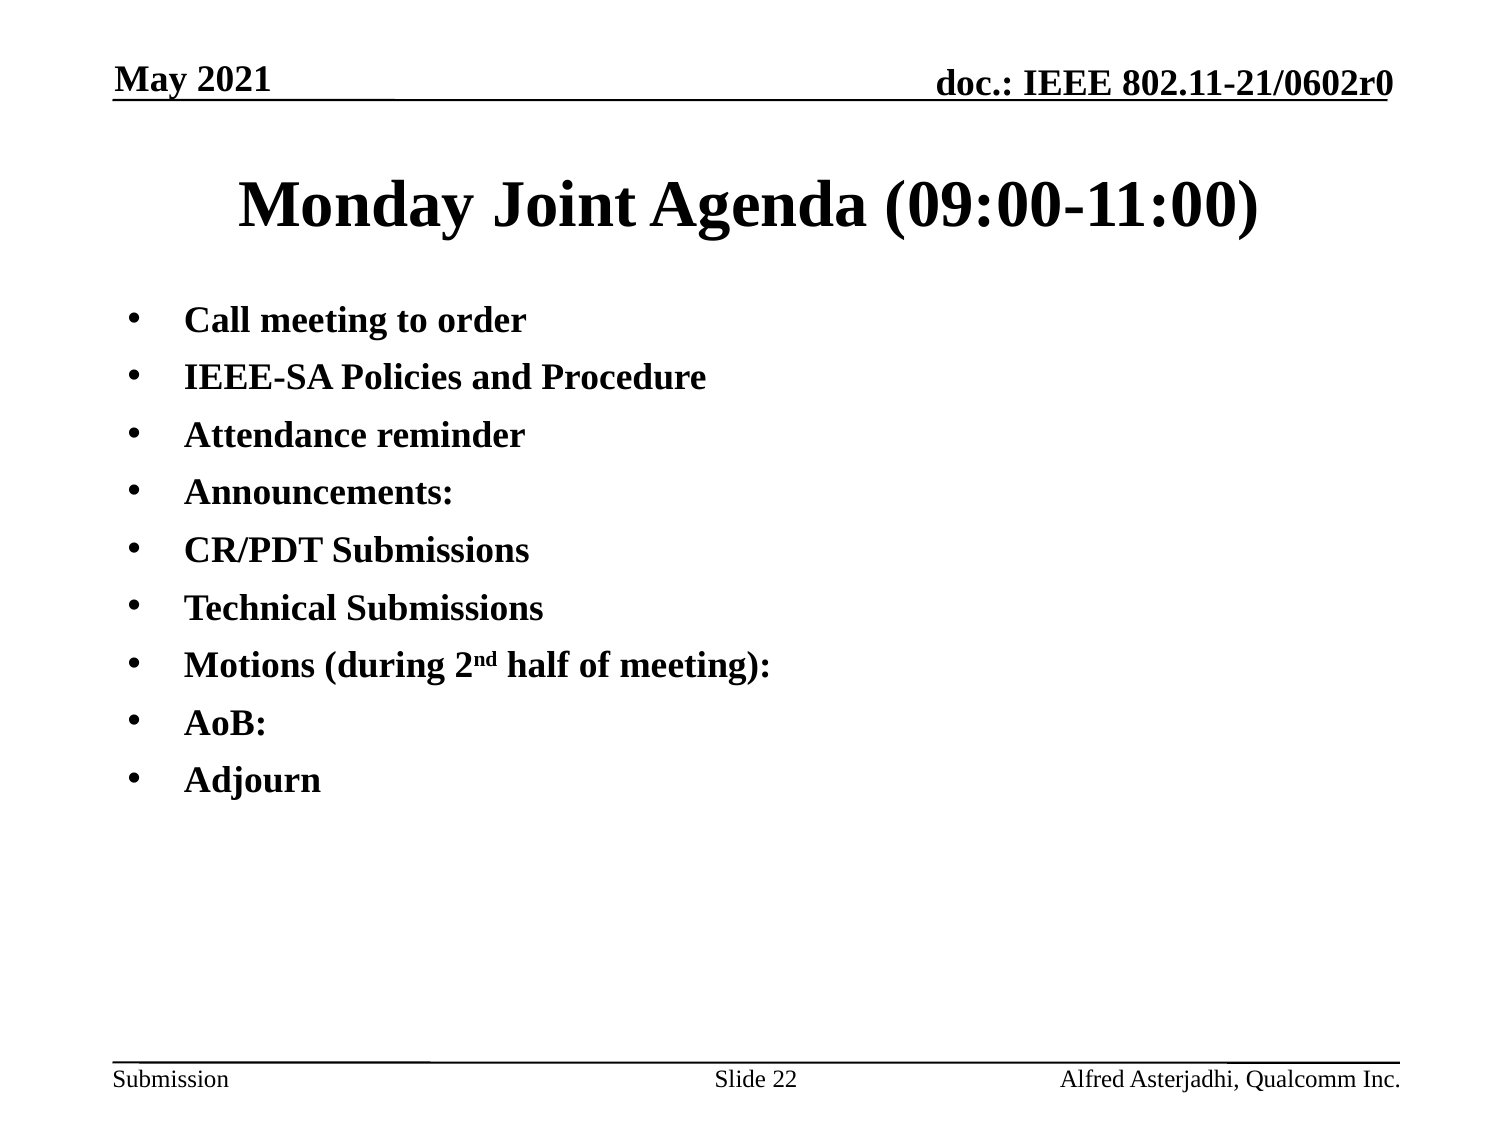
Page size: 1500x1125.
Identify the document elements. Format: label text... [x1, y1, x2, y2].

slide_number Slide 22 [712, 1061, 800, 1123]
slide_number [114, 54, 423, 100]
list Call meeting to order IEEE-SA Policies and Procedure Attendance reminder Announcements: CR/PDT Submissions Technical Submissions Motions (during 2nd half of meeting): AoB: Adjourn [112, 286, 1388, 1063]
title Monday Joint Agenda (09:00-11:00) [112, 112, 1388, 286]
footer Alfred Asterjadhi, Qualcomm Inc. [878, 1061, 1402, 1093]
